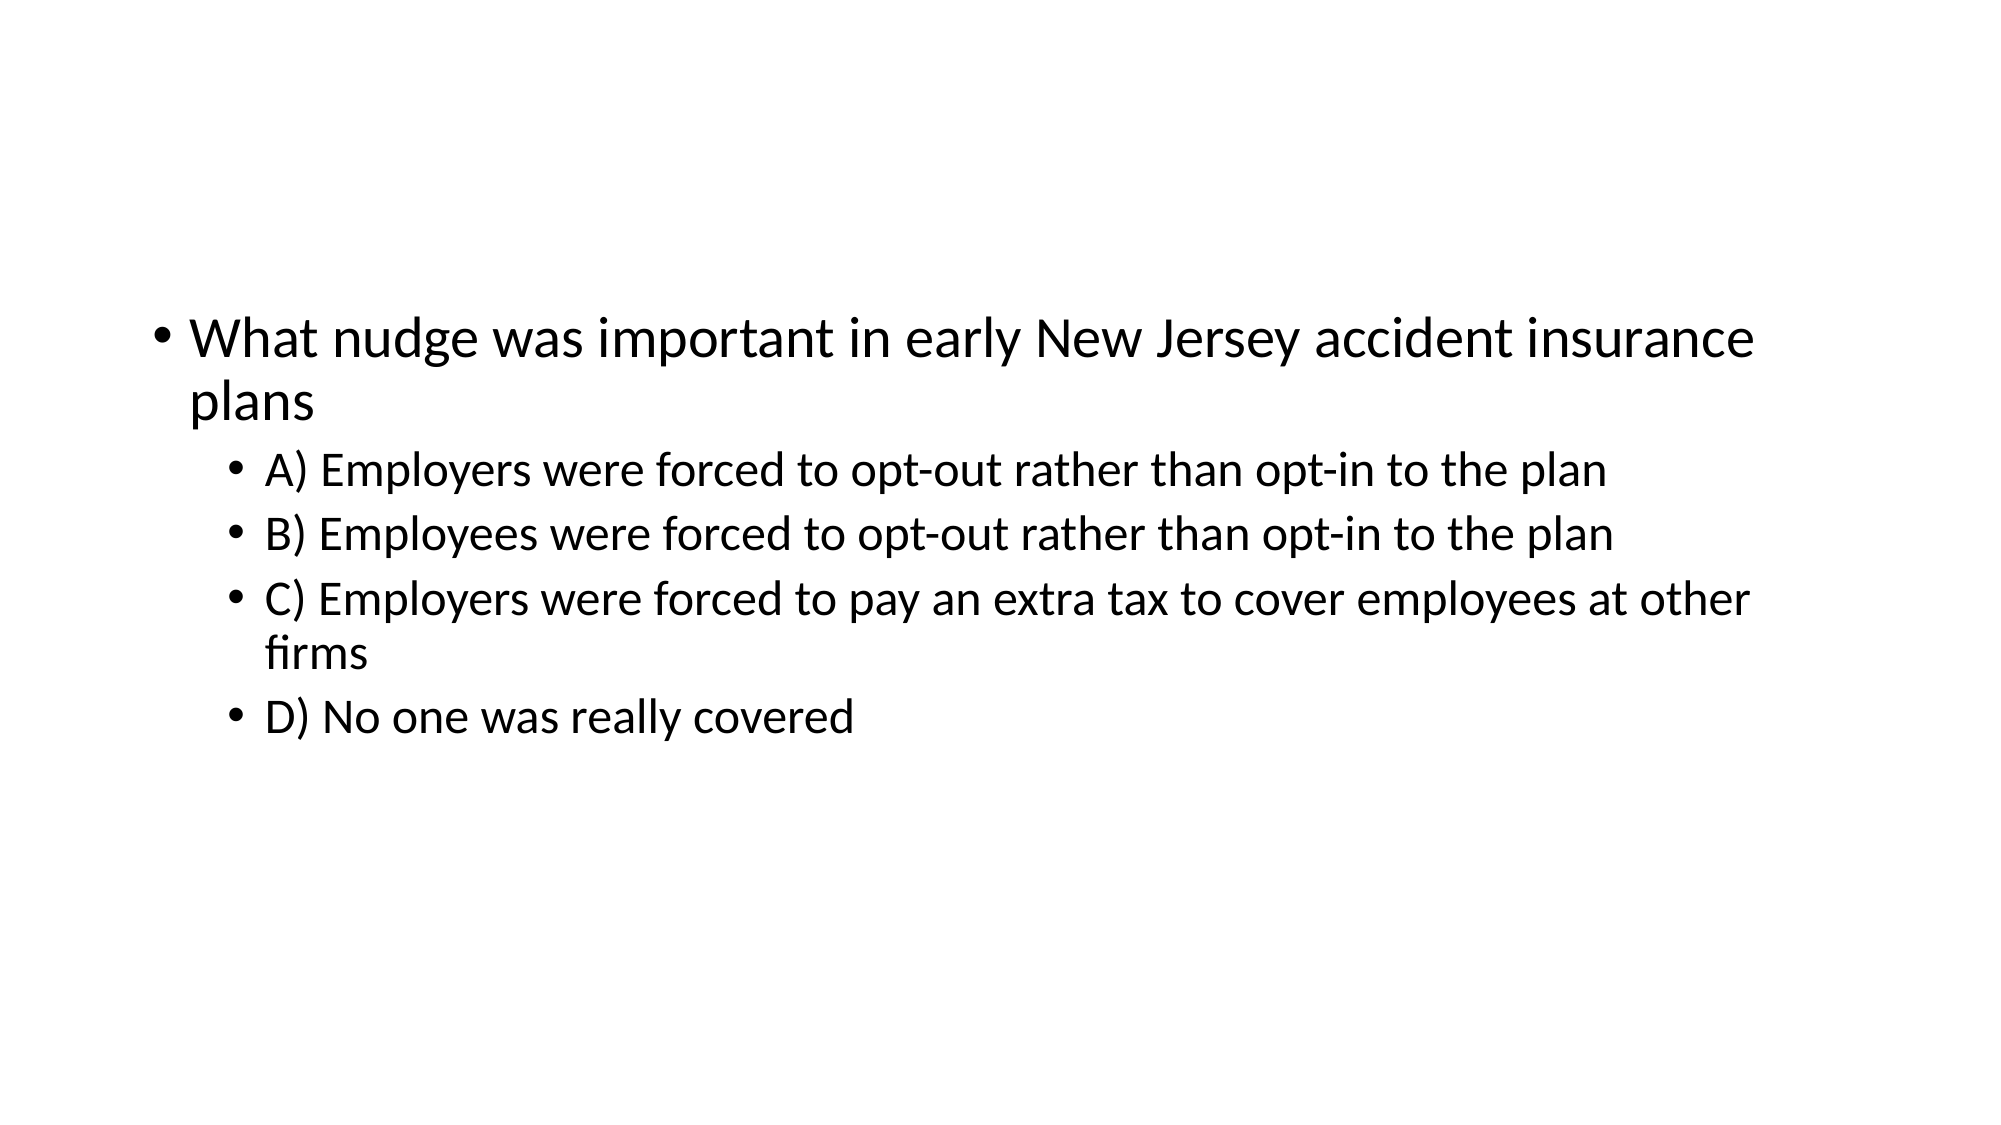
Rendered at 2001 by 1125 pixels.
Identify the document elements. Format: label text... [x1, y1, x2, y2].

list What nudge was important in early New Jersey accident insurance plans A) Employers were forced to opt-out rather than opt-in to the plan B) Employees were forced to opt-out rather than opt-in to the plan C) Employers were forced to pay an extra tax to cover employees at other firms D) No one was really covered [137, 299, 1863, 1014]
